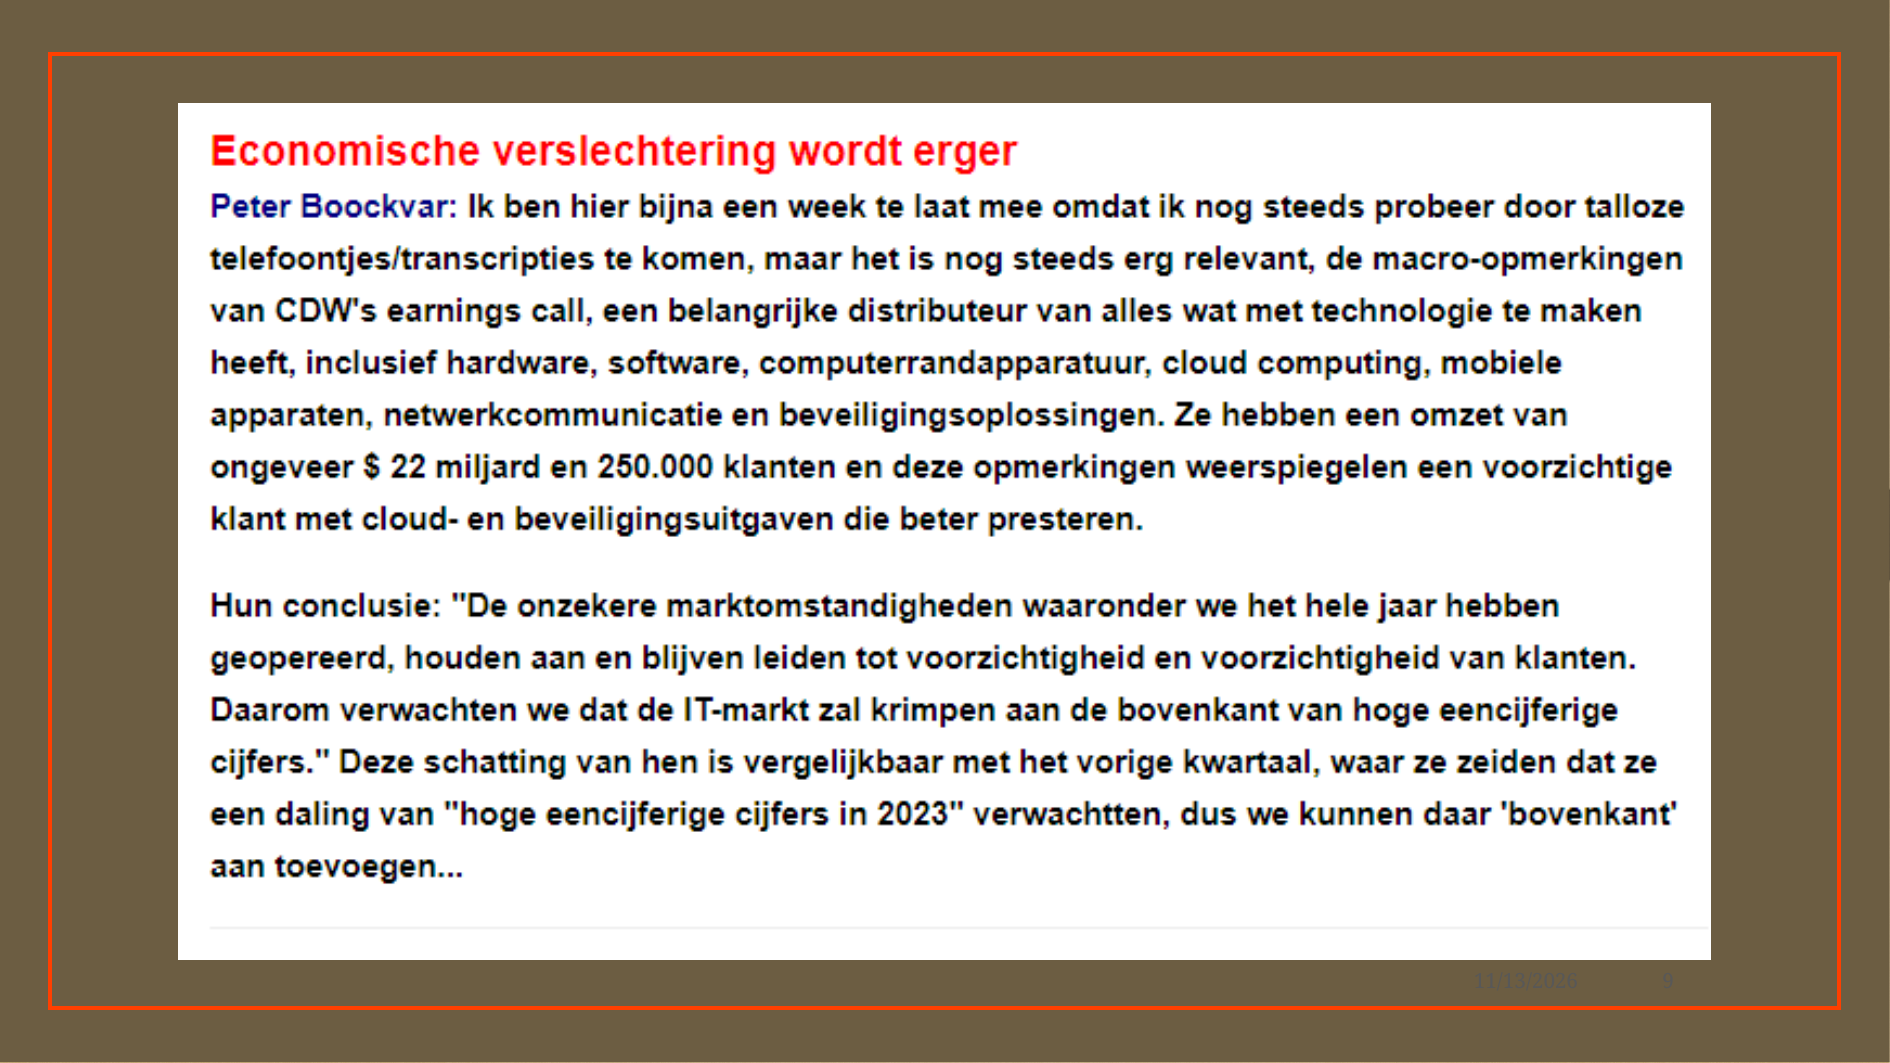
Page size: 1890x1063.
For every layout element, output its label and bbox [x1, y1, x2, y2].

text_box [0, 0, 1890, 1063]
picture [178, 103, 1711, 960]
